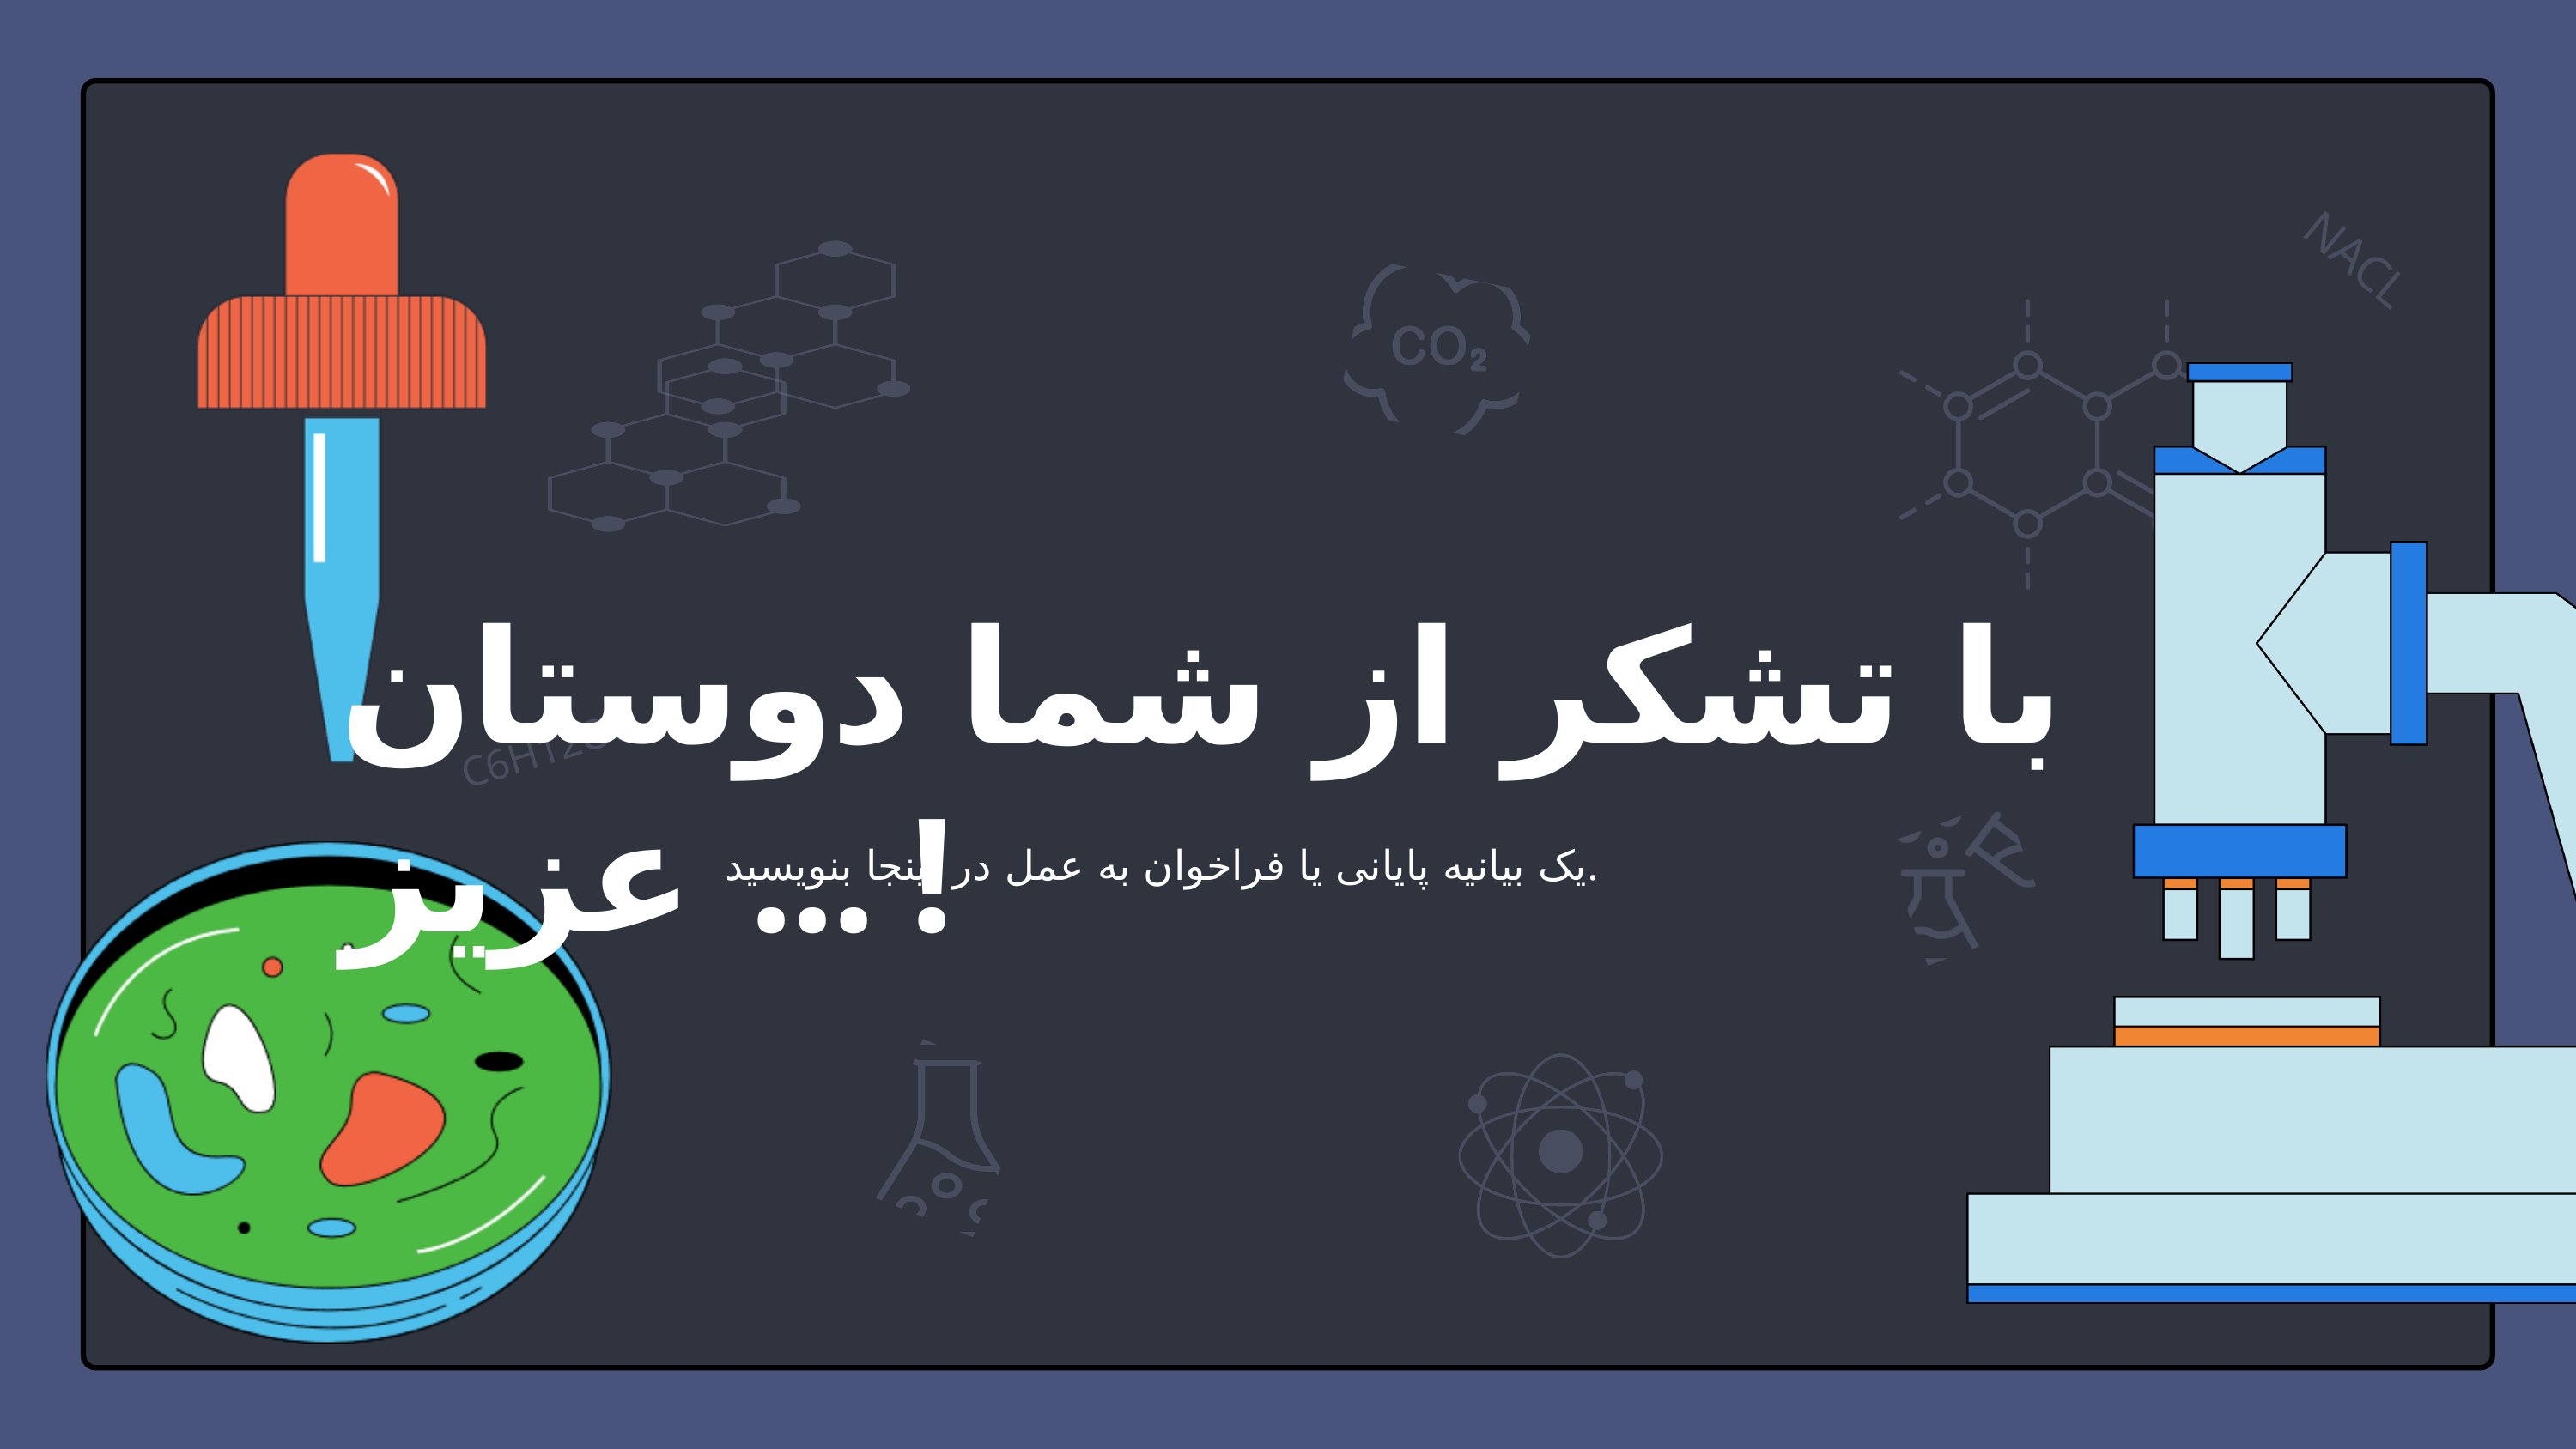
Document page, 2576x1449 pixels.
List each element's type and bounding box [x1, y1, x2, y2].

text_box [2497, 362, 2576, 1304]
text_box [46, 841, 77, 1344]
text_box [82, 80, 2494, 1368]
text_box [343, 585, 2169, 1014]
text_box [583, 204, 875, 568]
